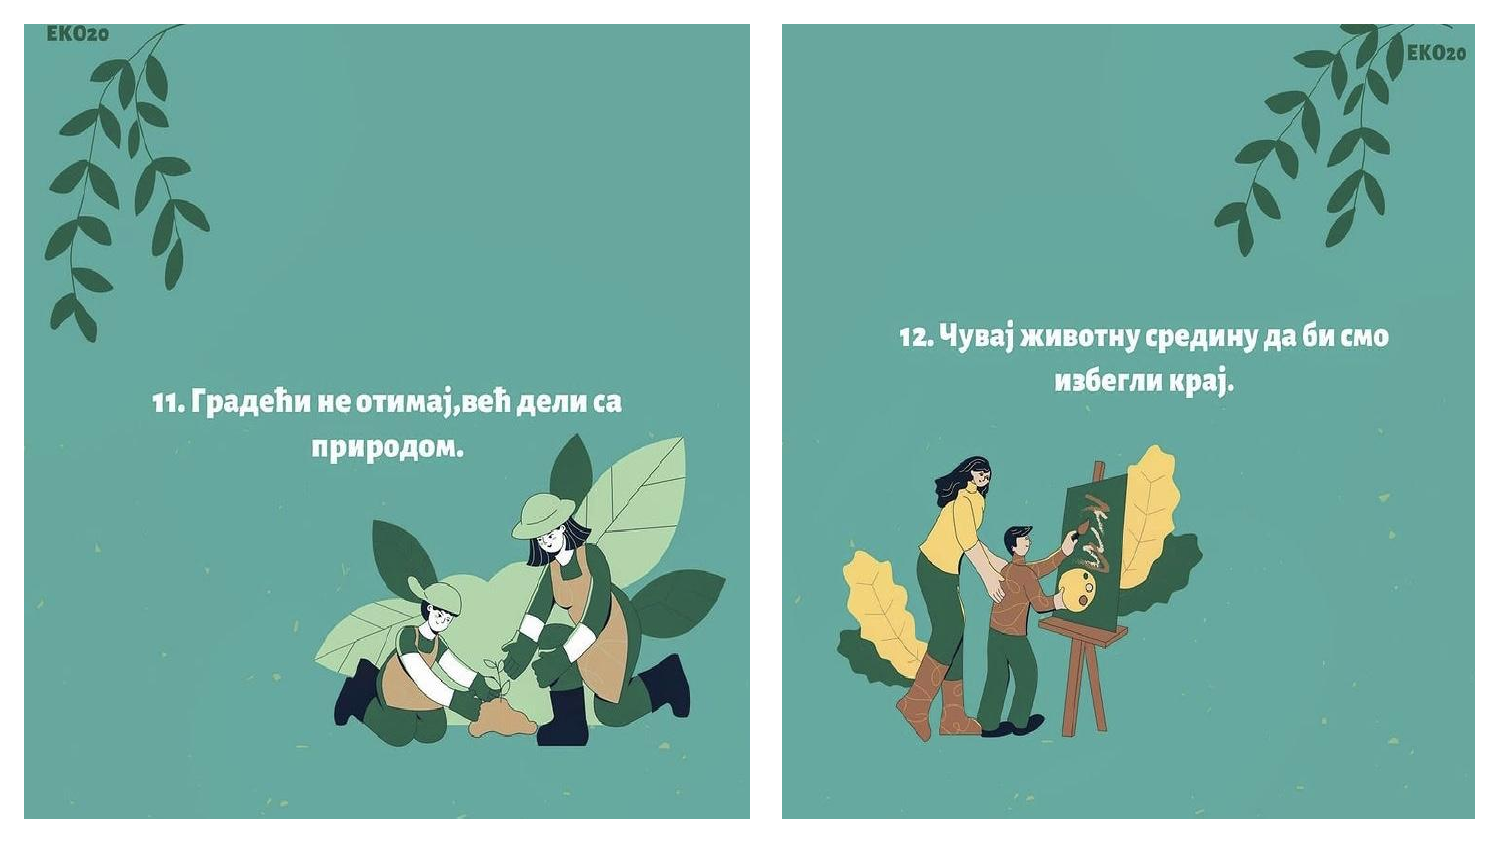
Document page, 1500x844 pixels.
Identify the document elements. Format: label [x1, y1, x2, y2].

picture [24, 24, 751, 819]
picture [782, 24, 1476, 819]
